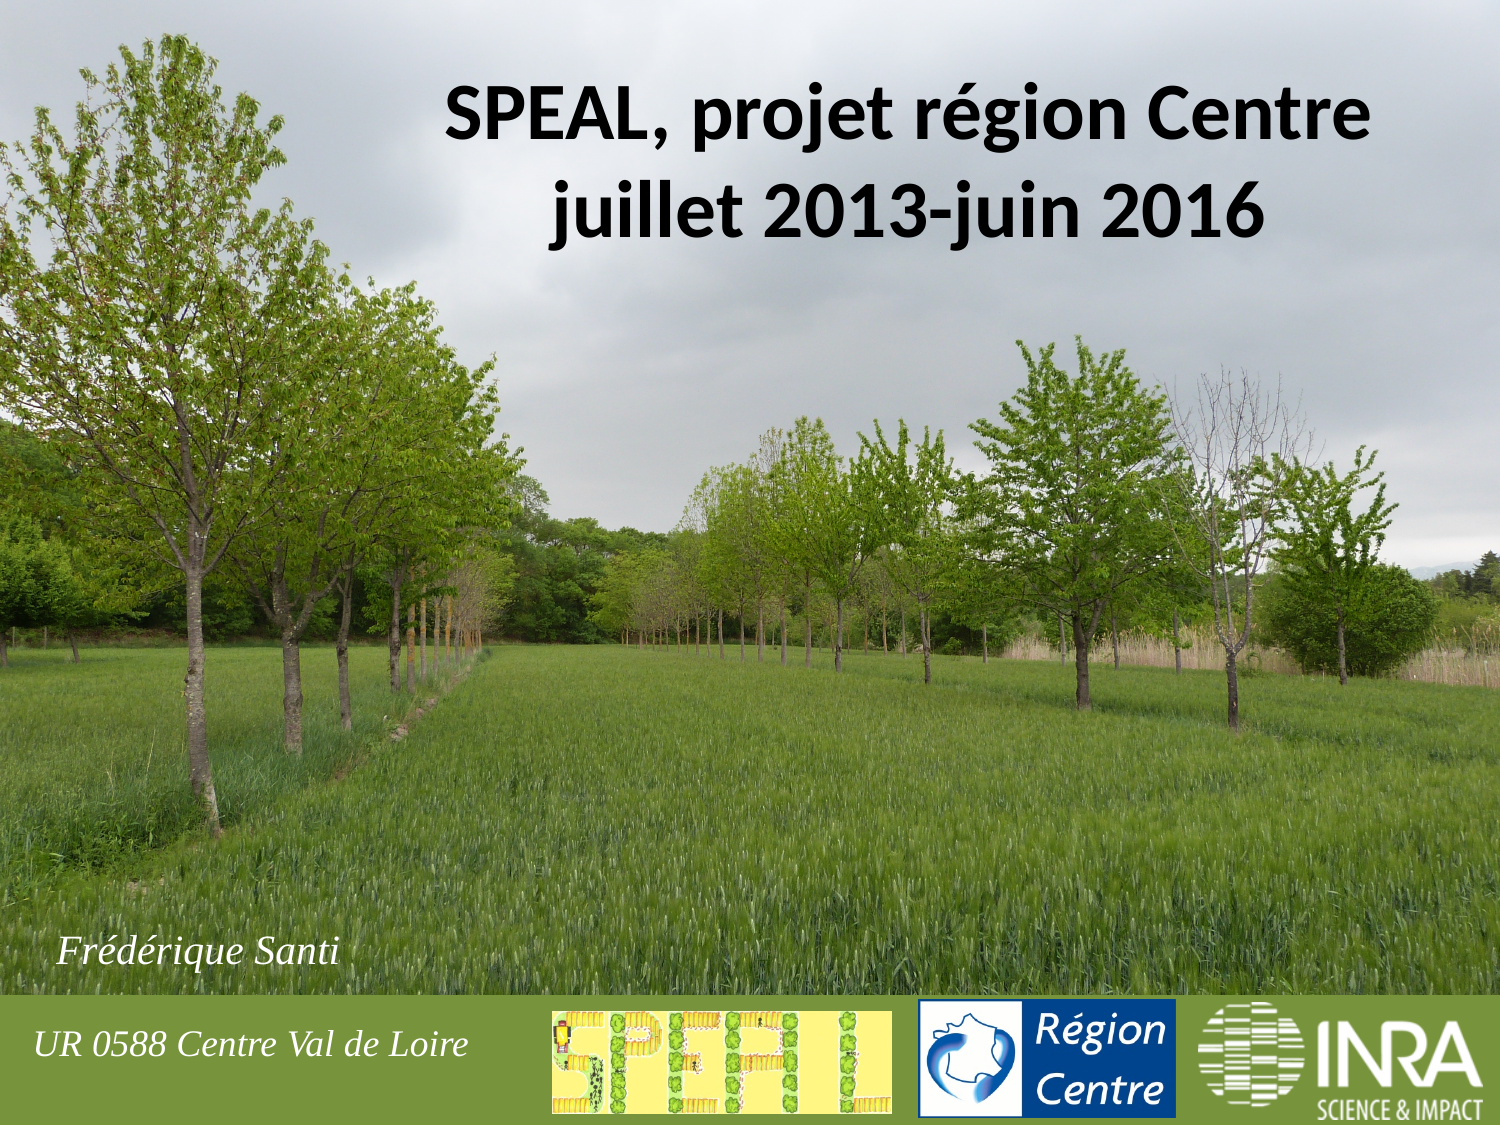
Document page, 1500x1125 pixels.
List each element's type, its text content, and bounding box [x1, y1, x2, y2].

text_box UR 0588 Centre Val de Loire [17, 1011, 549, 1117]
text_box [0, 995, 1500, 1125]
picture [551, 1011, 892, 1114]
picture [0, 0, 1500, 995]
title SPEAL, projet région Centre juillet 2013-juin 2016 [407, 19, 1412, 362]
picture [918, 999, 1176, 1118]
picture [1198, 1002, 1483, 1121]
text_box Frédérique Santi [41, 915, 987, 981]
